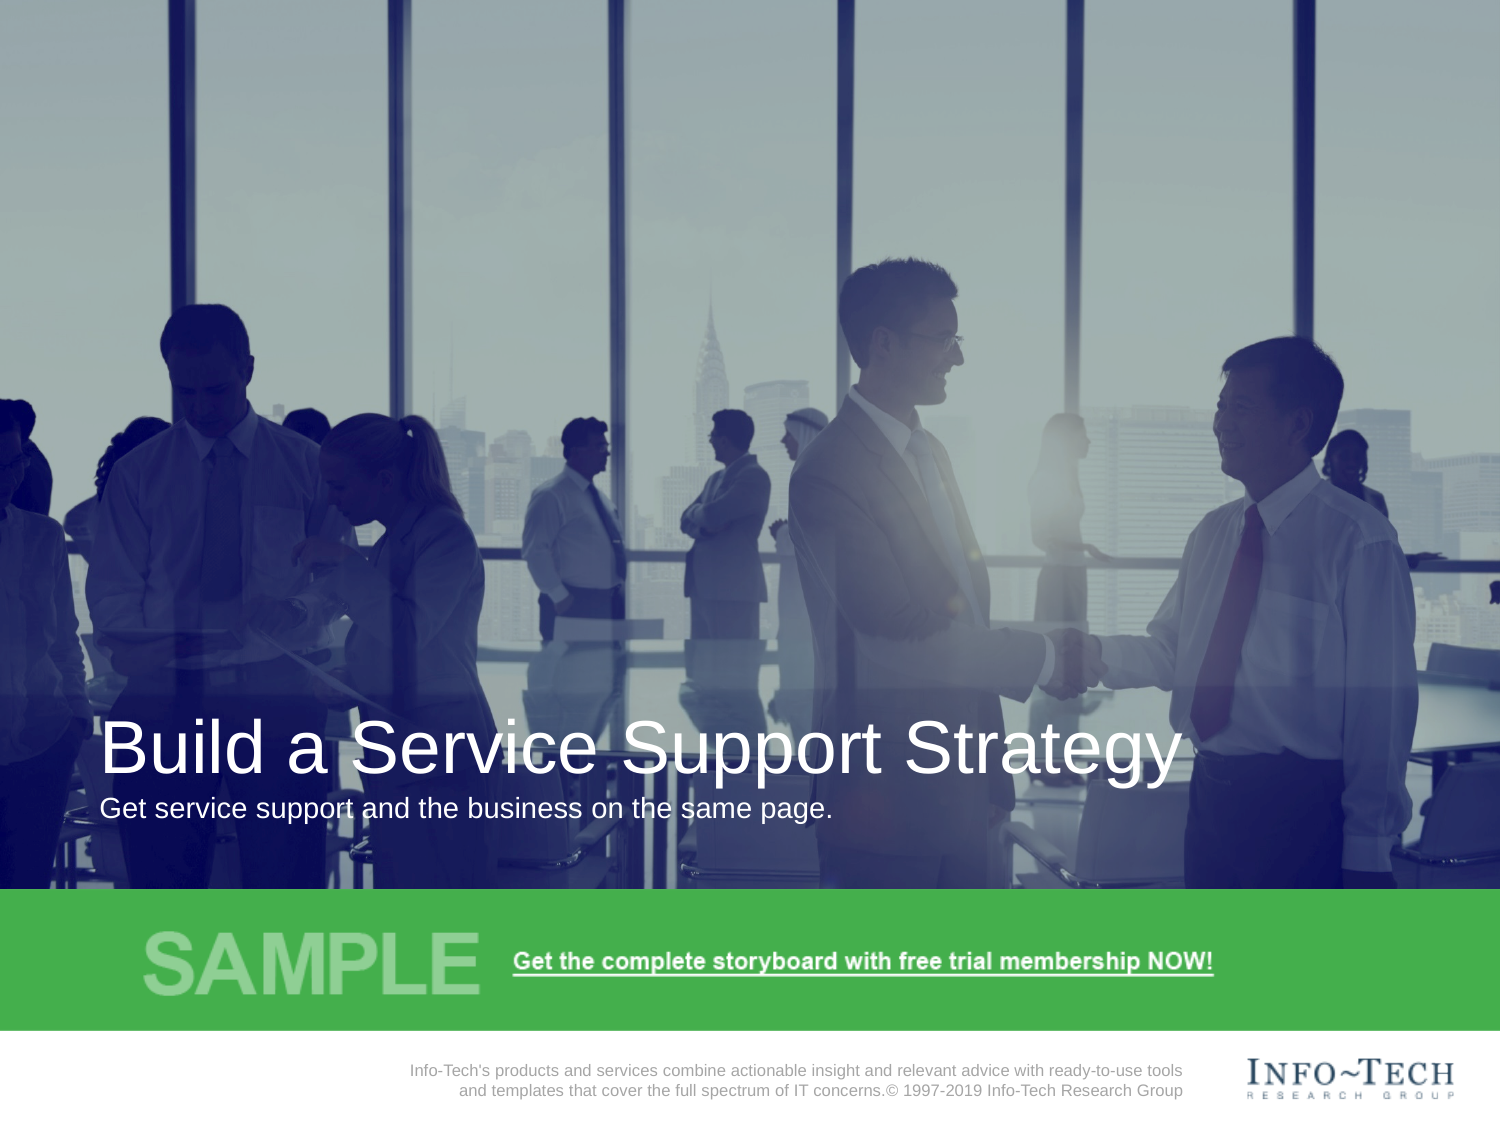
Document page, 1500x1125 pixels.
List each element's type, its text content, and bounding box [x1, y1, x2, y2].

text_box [0, 889, 1500, 1125]
text_box Build a Service Support Strategy Get service support and the business on the same page. [84, 691, 1199, 832]
picture [0, 0, 1500, 889]
